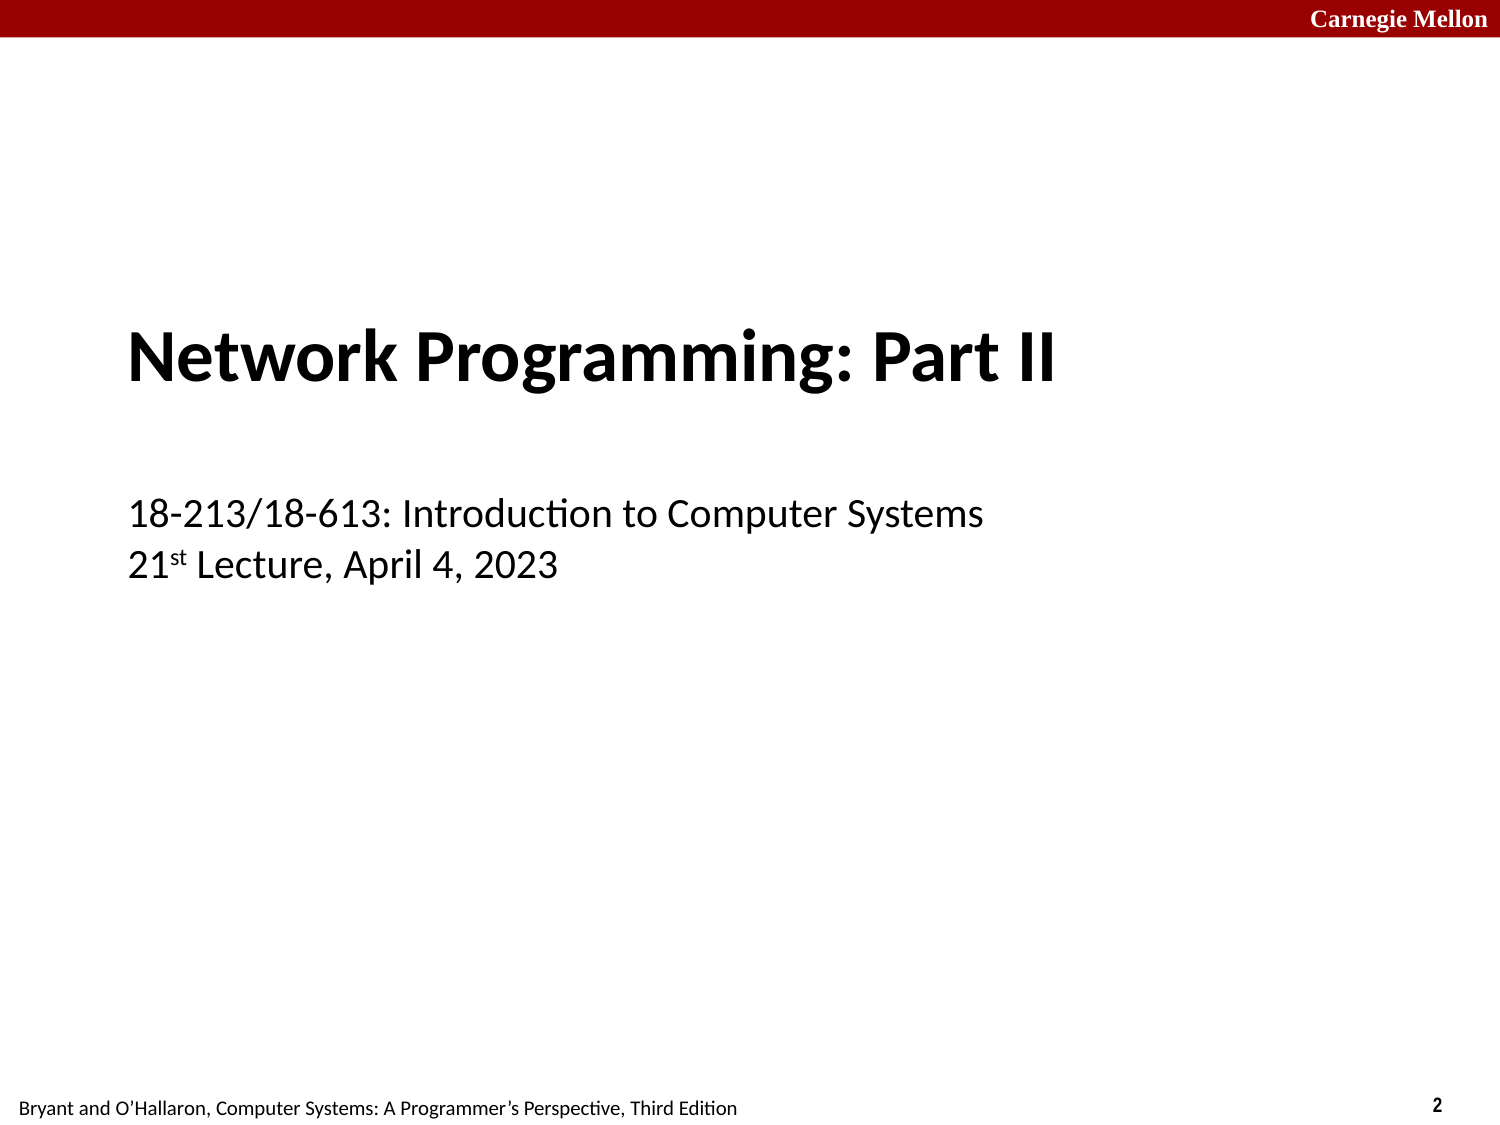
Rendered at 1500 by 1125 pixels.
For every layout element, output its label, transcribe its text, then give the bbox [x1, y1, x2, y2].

title Network Programming: Part II 18-213/18-613: Introduction to Computer Systems 21st Lecture, April 4, 2023 [112, 279, 1388, 613]
